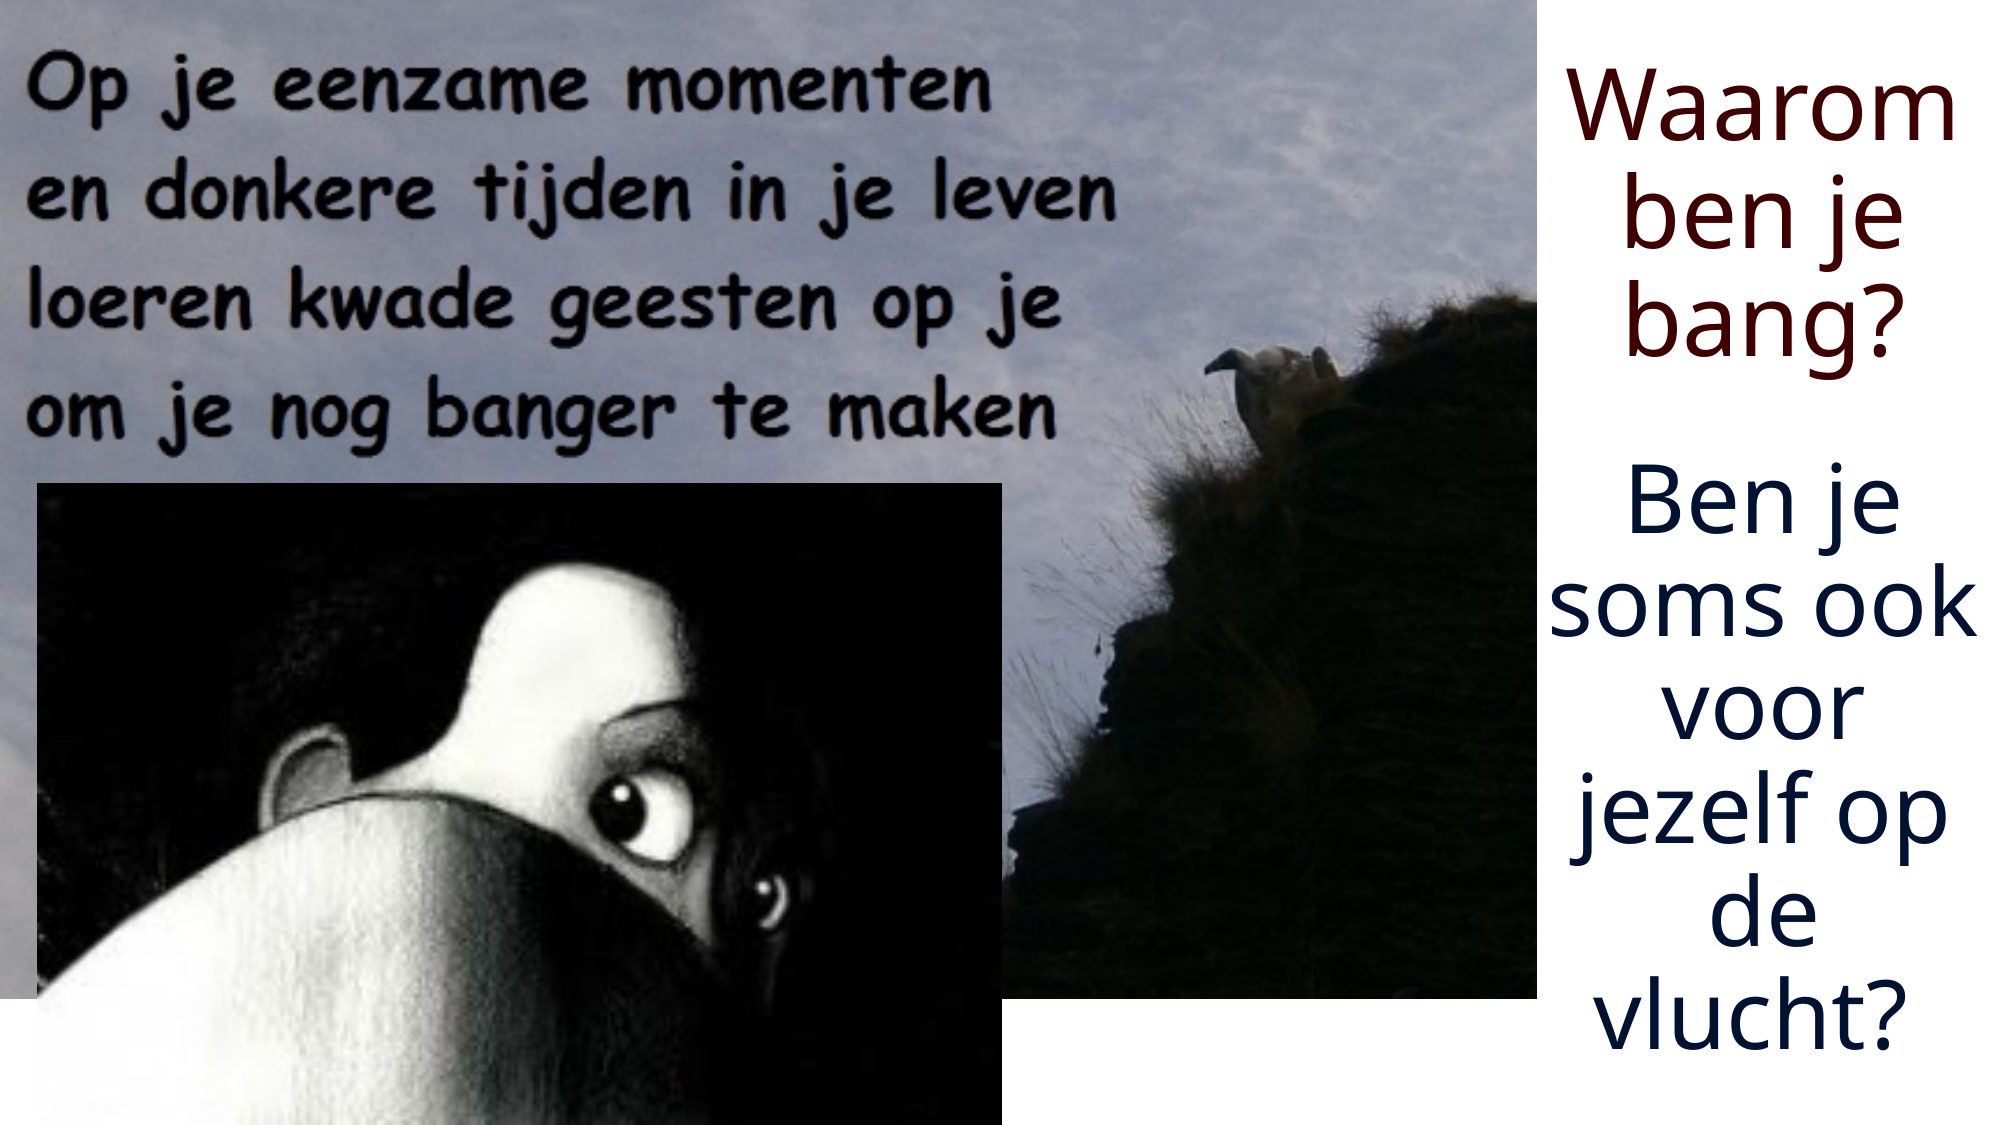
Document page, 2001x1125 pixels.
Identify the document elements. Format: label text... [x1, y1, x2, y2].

picture [0, 0, 1537, 1125]
title Waarom ben je bang? Ben je soms ook voor jezelf op de vlucht? [1527, 0, 2000, 1125]
